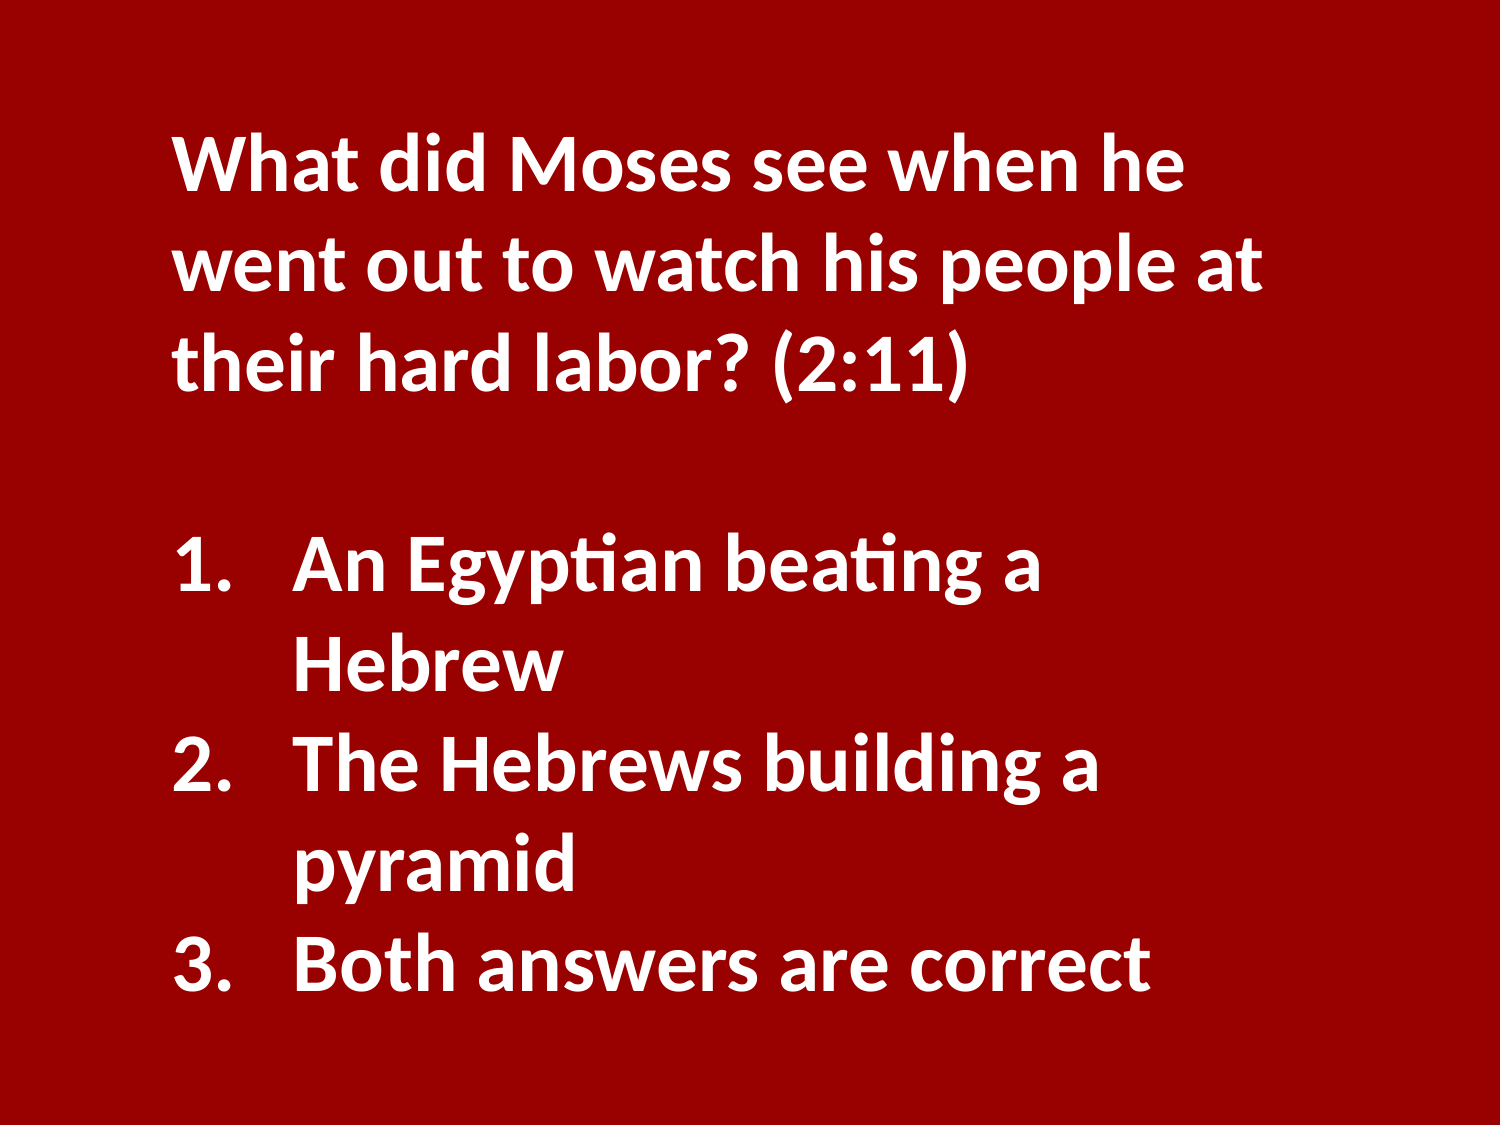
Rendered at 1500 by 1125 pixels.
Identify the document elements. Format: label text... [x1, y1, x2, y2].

text_box What did Moses see when he went out to watch his people at their hard labor? (2:11) An Egyptian beating a Hebrew The Hebrews building a pyramid Both answers are correct [156, 100, 1344, 1016]
